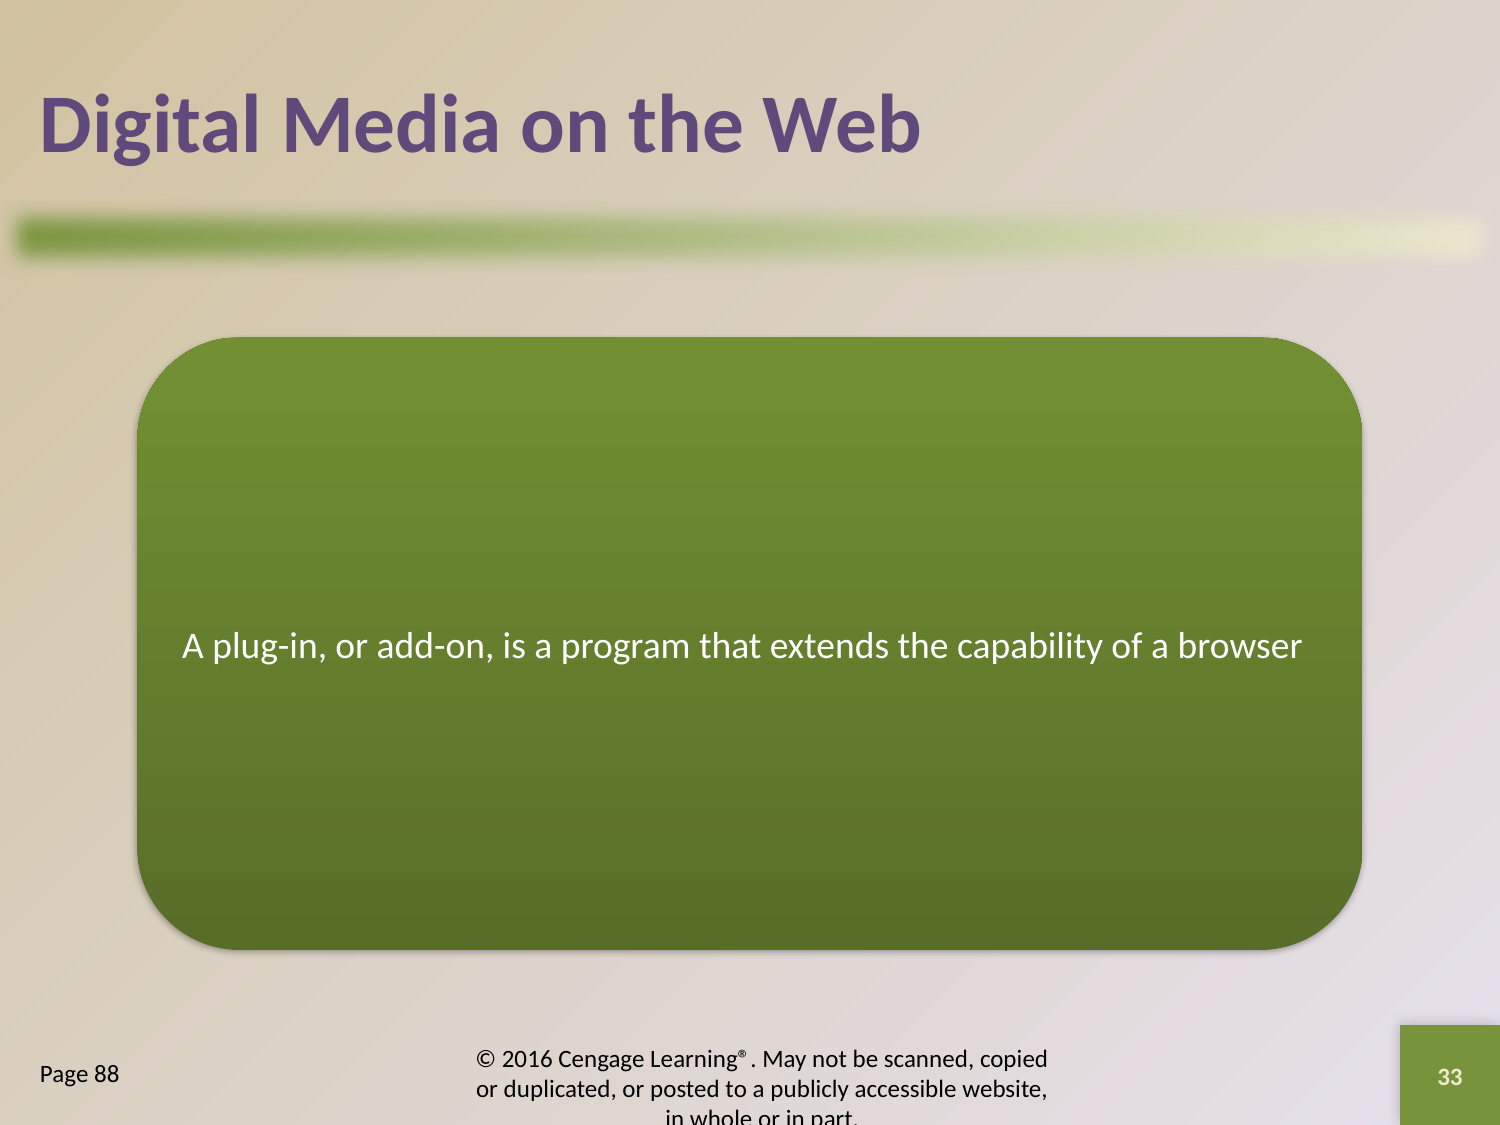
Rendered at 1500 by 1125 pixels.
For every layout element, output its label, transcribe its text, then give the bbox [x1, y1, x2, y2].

footer © 2016 Cengage Learning®. May not be scanned, copied or duplicated, or posted to a publicly accessible website, in whole or in part. [450, 1050, 1075, 1125]
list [137, 337, 1363, 951]
title Digital Media on the Web [24, 24, 1475, 213]
slide_number 33 [1400, 1025, 1500, 1125]
list Page 88 [24, 1050, 300, 1125]
